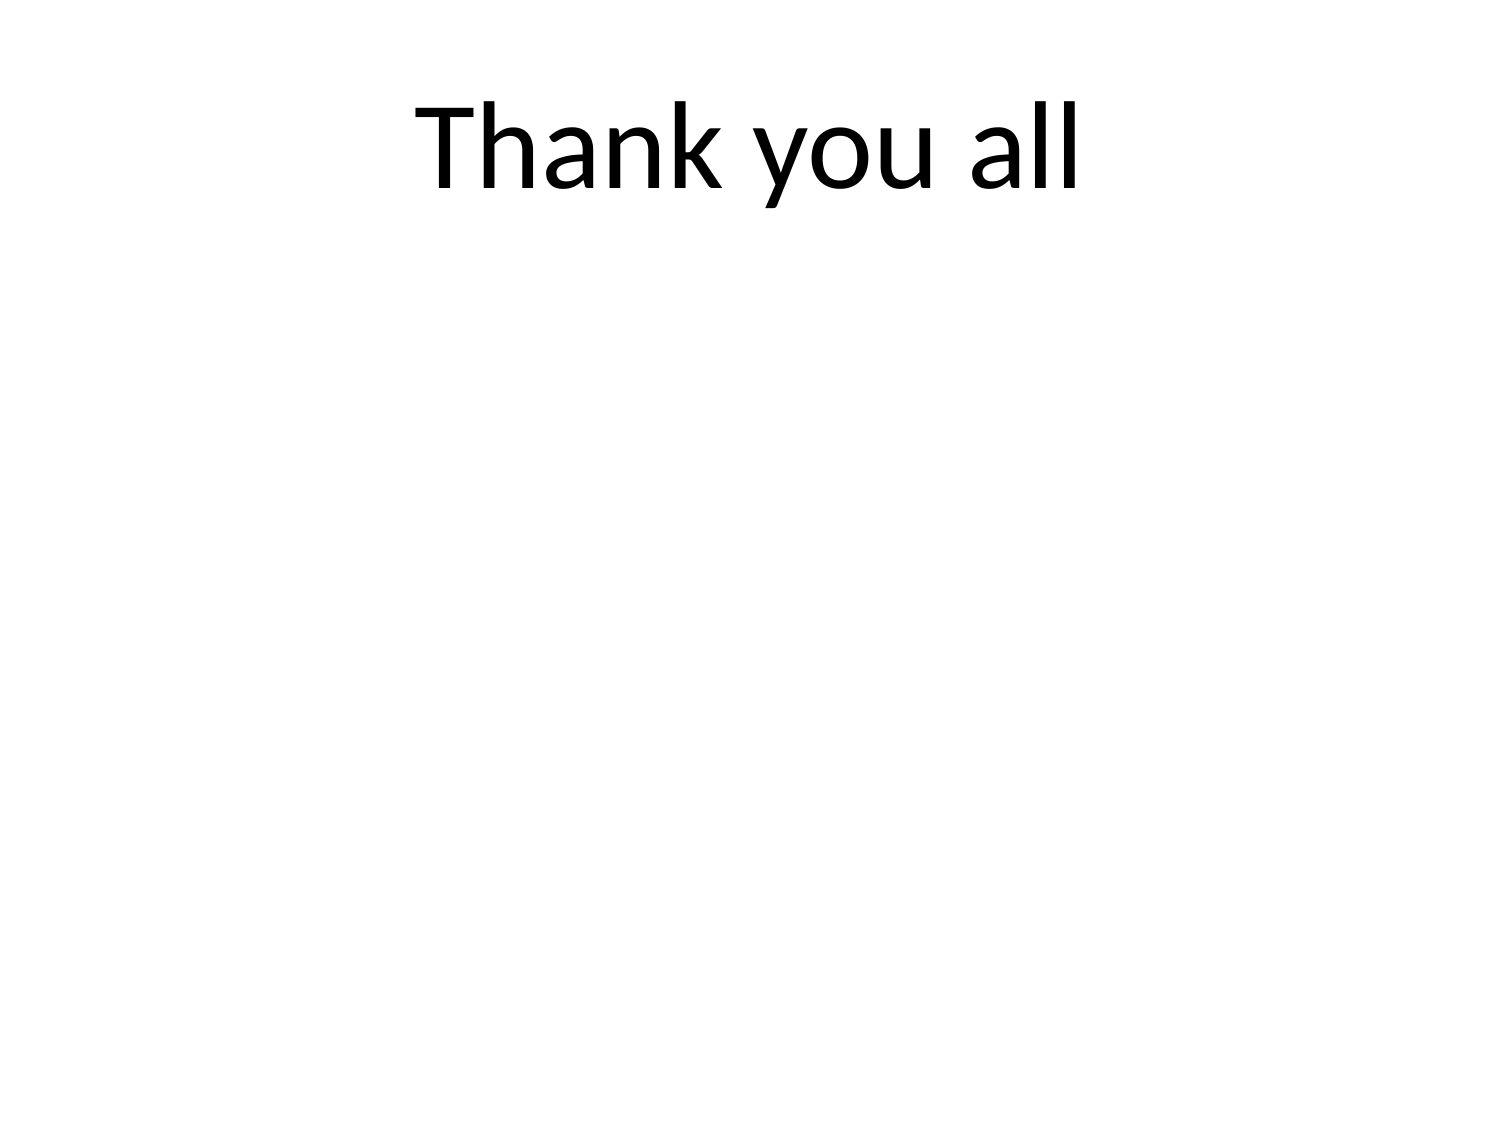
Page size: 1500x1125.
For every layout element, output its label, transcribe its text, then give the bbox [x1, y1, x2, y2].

title Thank you all [75, 45, 1425, 233]
